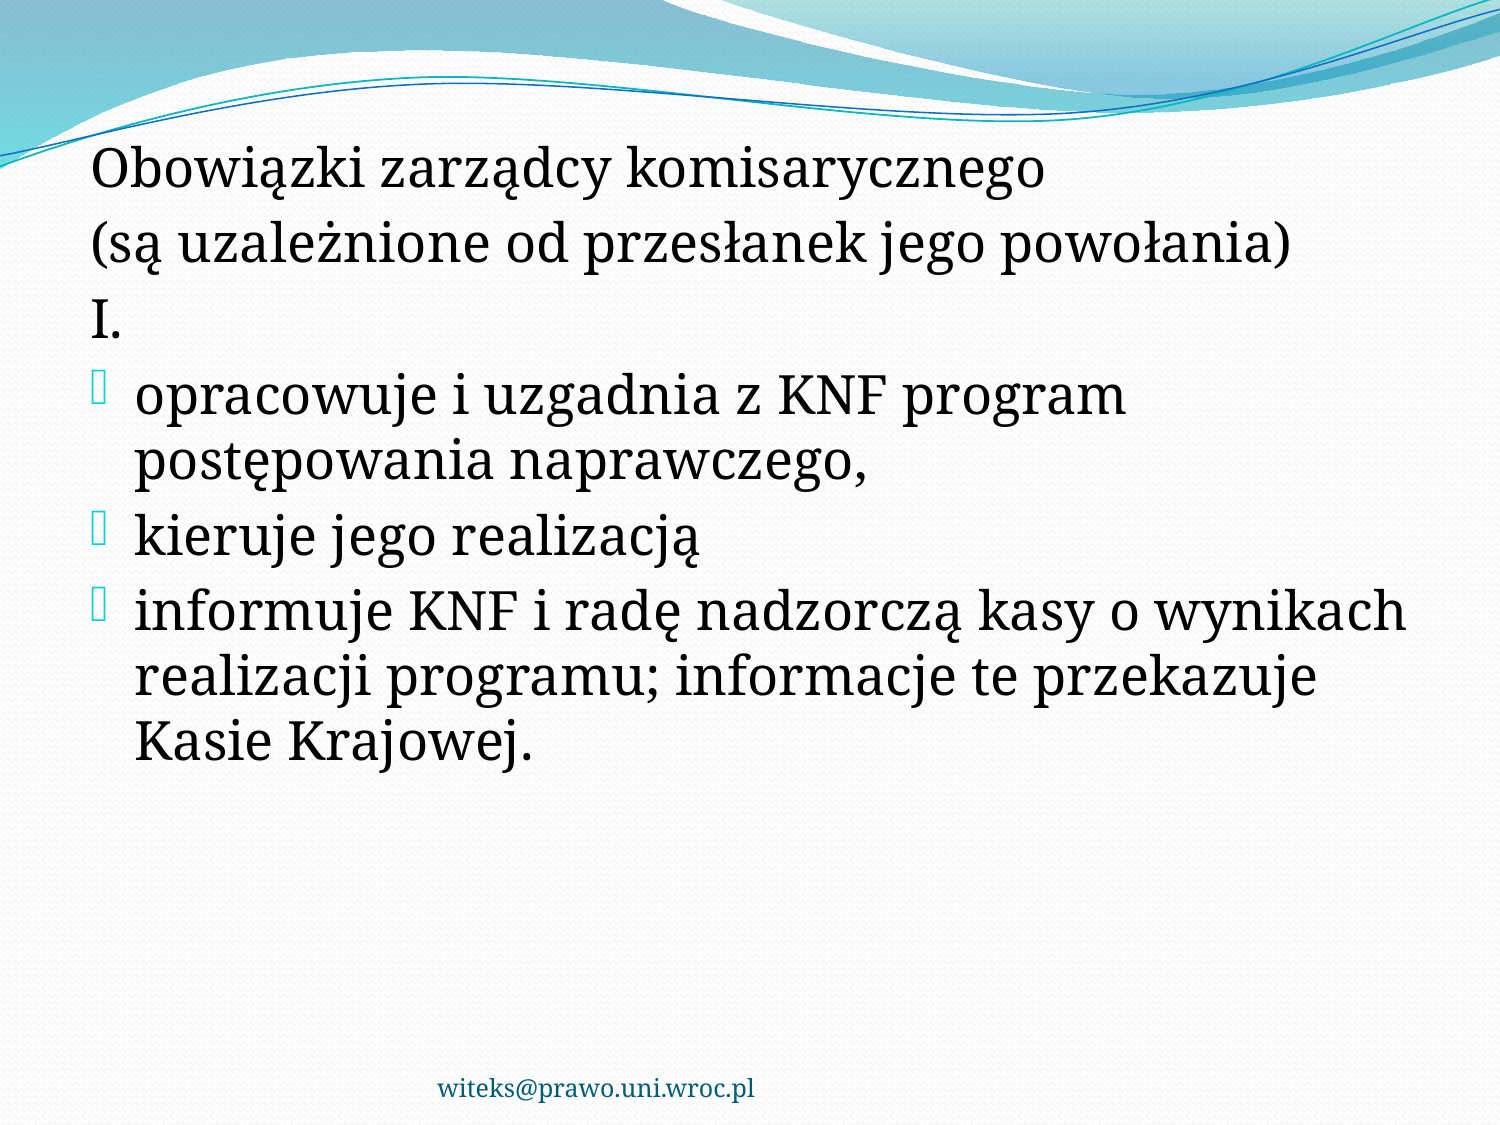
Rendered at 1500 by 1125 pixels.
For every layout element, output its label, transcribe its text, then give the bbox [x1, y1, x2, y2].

footer witeks@prawo.uni.wroc.pl [437, 1042, 988, 1103]
list Obowiązki zarządcy komisarycznego (są uzależnione od przesłanek jego powołania) I. opracowuje i uzgadnia z KNF program postępowania naprawczego, kieruje jego realizacją informuje KNF i radę nadzorczą kasy o wynikach realizacji programu; informacje te przekazuje Kasie Krajowej. [74, 125, 1426, 1038]
